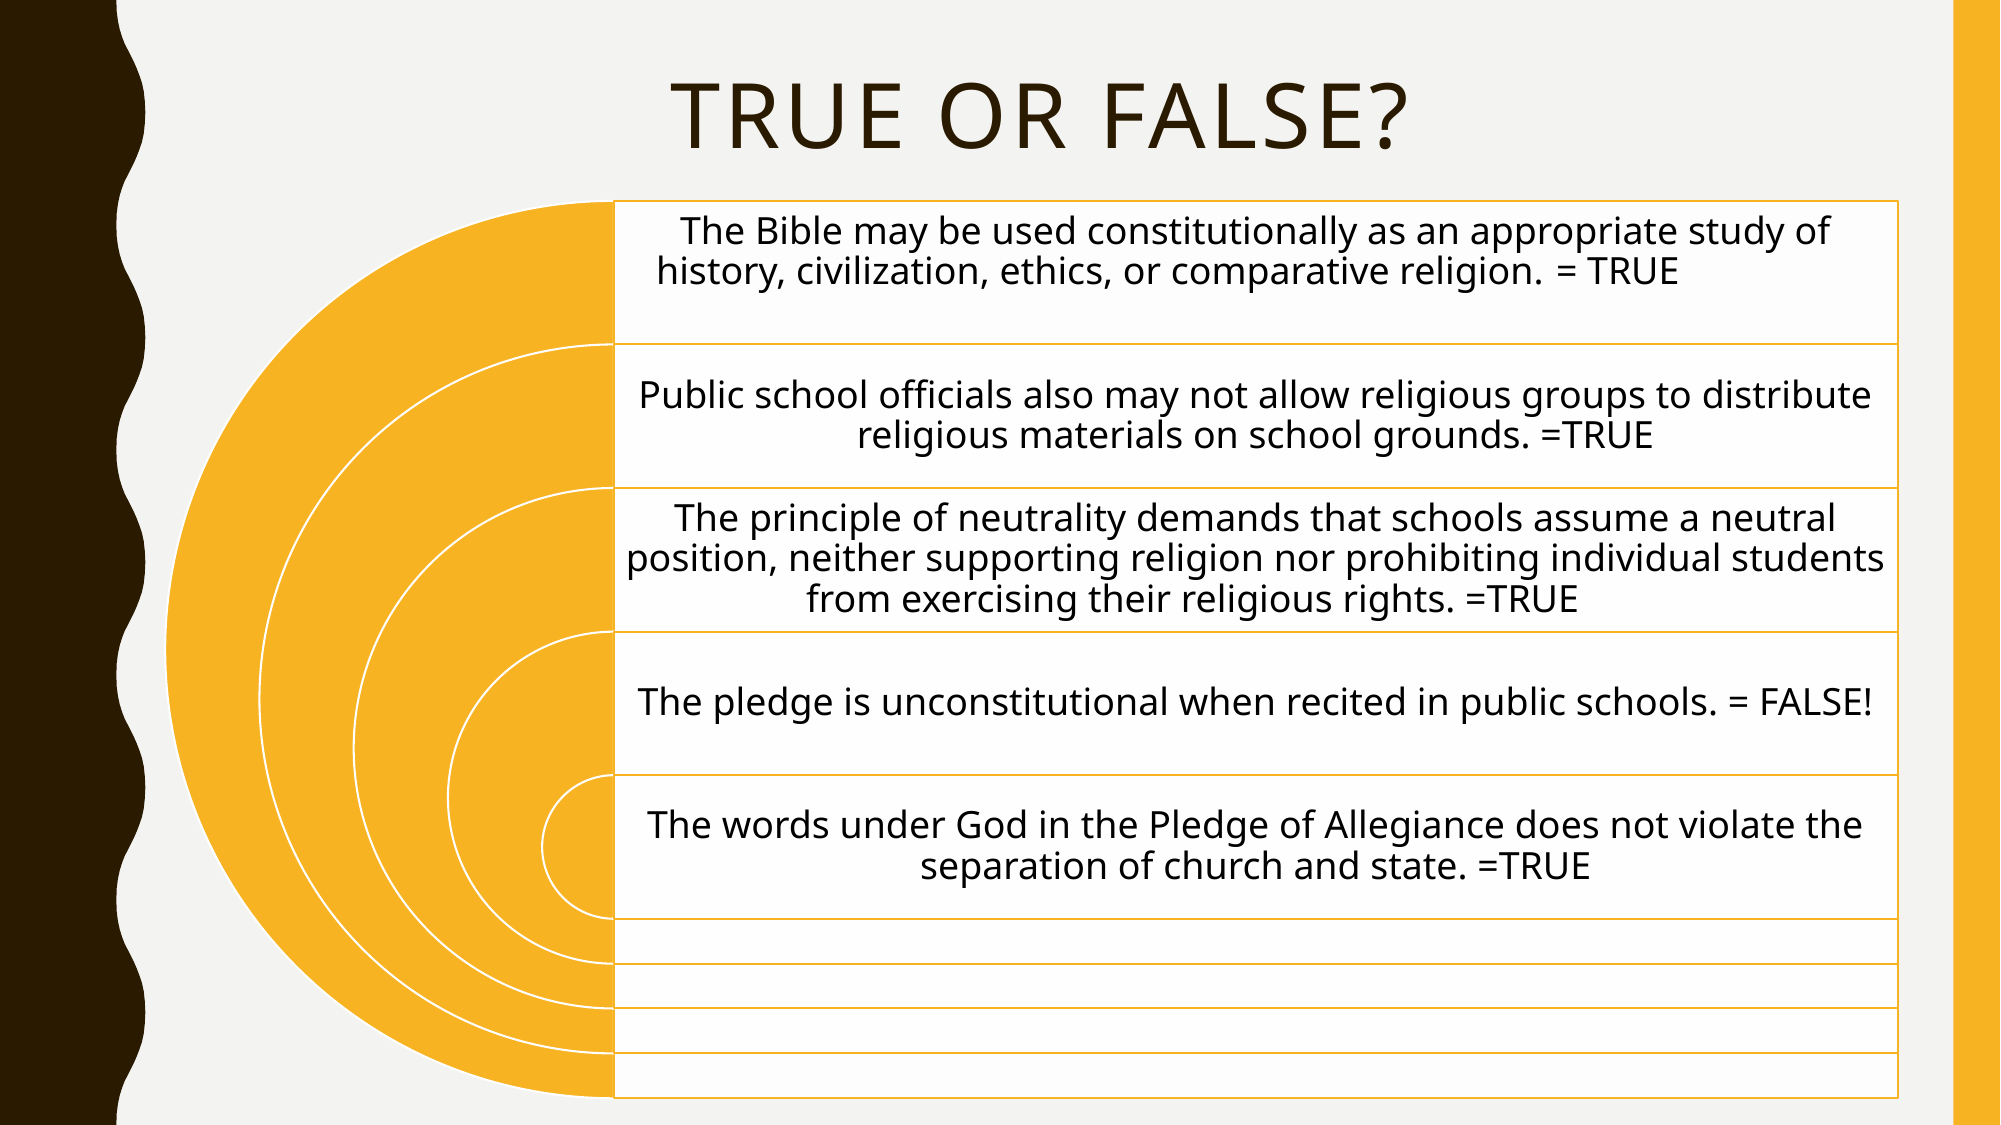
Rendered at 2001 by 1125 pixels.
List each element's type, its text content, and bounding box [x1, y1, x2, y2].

title True or false? [205, 62, 1875, 176]
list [165, 200, 1898, 1099]
